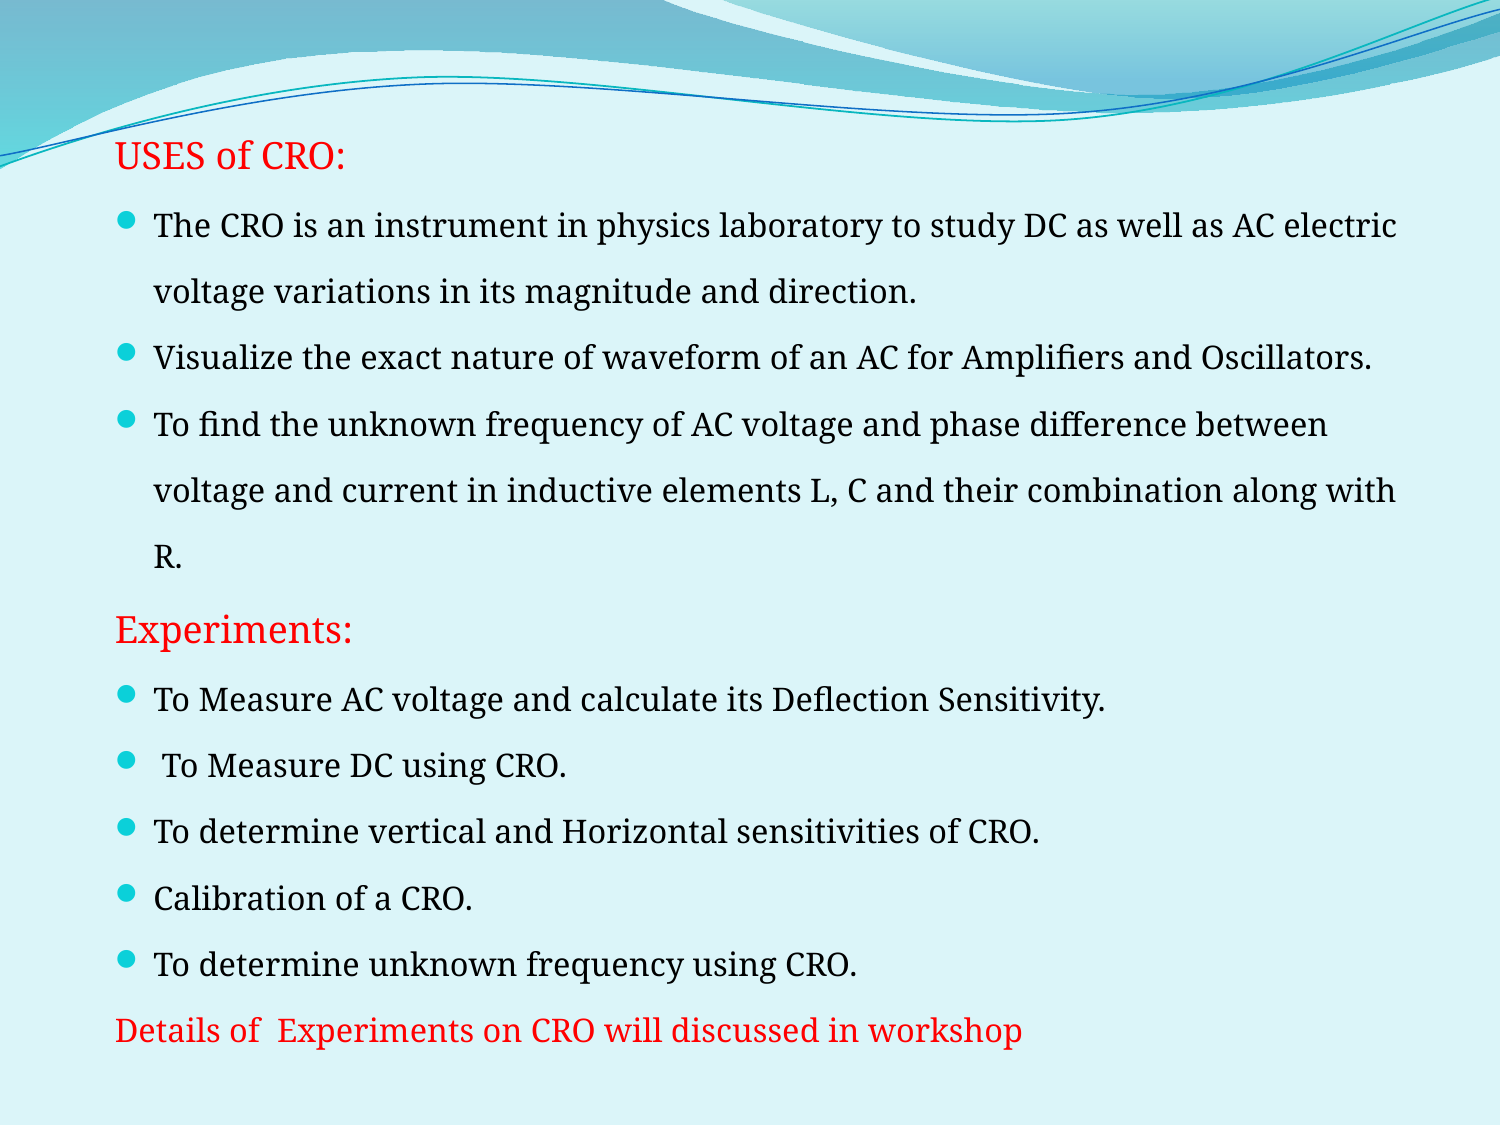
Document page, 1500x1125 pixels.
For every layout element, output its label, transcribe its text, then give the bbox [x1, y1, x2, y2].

list USES of CRO: The CRO is an instrument in physics laboratory to study DC as well as AC electric voltage variations in its magnitude and direction. Visualize the exact nature of waveform of an AC for Amplifiers and Oscillators. To find the unknown frequency of AC voltage and phase difference between voltage and current in inductive elements L, C and their combination along with R. Experiments: To Measure AC voltage and calculate its Deflection Sensitivity. To Measure DC using CRO. To determine vertical and Horizontal sensitivities of CRO. Calibration of a CRO. To determine unknown frequency using CRO. Details of Experiments on CRO will discussed in workshop [99, 125, 1450, 1075]
